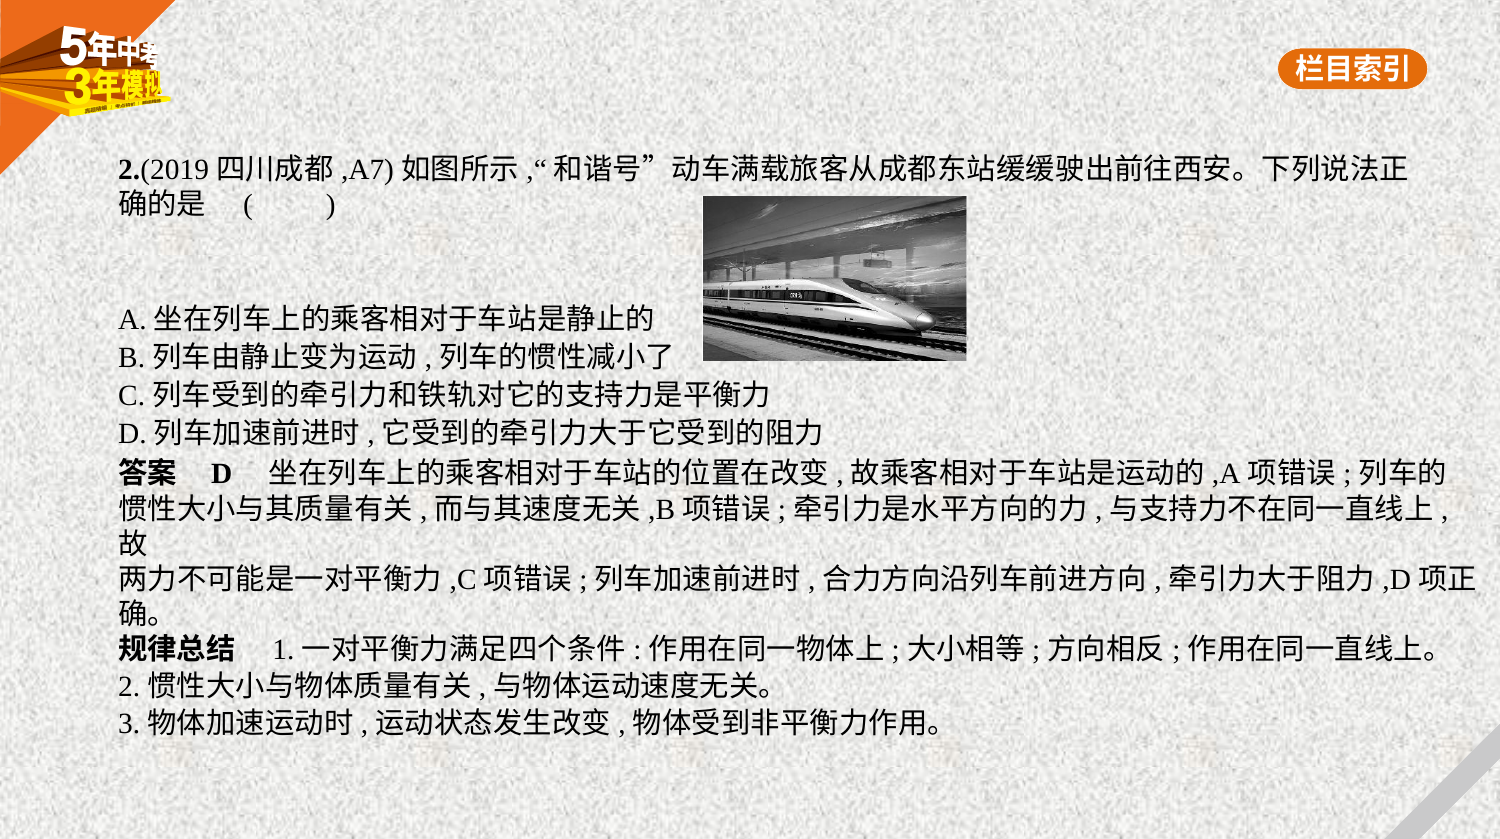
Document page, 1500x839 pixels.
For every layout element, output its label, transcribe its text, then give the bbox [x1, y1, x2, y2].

text_box 2.(2019四川成都,A7)如图所示,“和谐号”动车满载旅客从成都东站缓缓驶出前往西安。下列说法正 确的是 ( ) A.坐在列车上的乘客相对于车站是静止的 B.列车由静止变为运动,列车的惯性减小了 C.列车受到的牵引力和铁轨对它的支持力是平衡力 D.列车加速前进时,它受到的牵引力大于它受到的阻力 [118, 149, 1483, 450]
picture [0, 0, 1500, 839]
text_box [117, 629, 1483, 740]
text_box 答案 D 坐在列车上的乘客相对于车站的位置在改变,故乘客相对于车站是运动的,A项错误;列车的 惯性大小与其质量有关,而与其速度无关,B项错误;牵引力是水平方向的力,与支持力不在同一直线上,故 两力不可能是一对平衡力,C项错误;列车加速前进时,合力方向沿列车前进方向,牵引力大于阻力,D项正 确。 [118, 454, 1483, 629]
